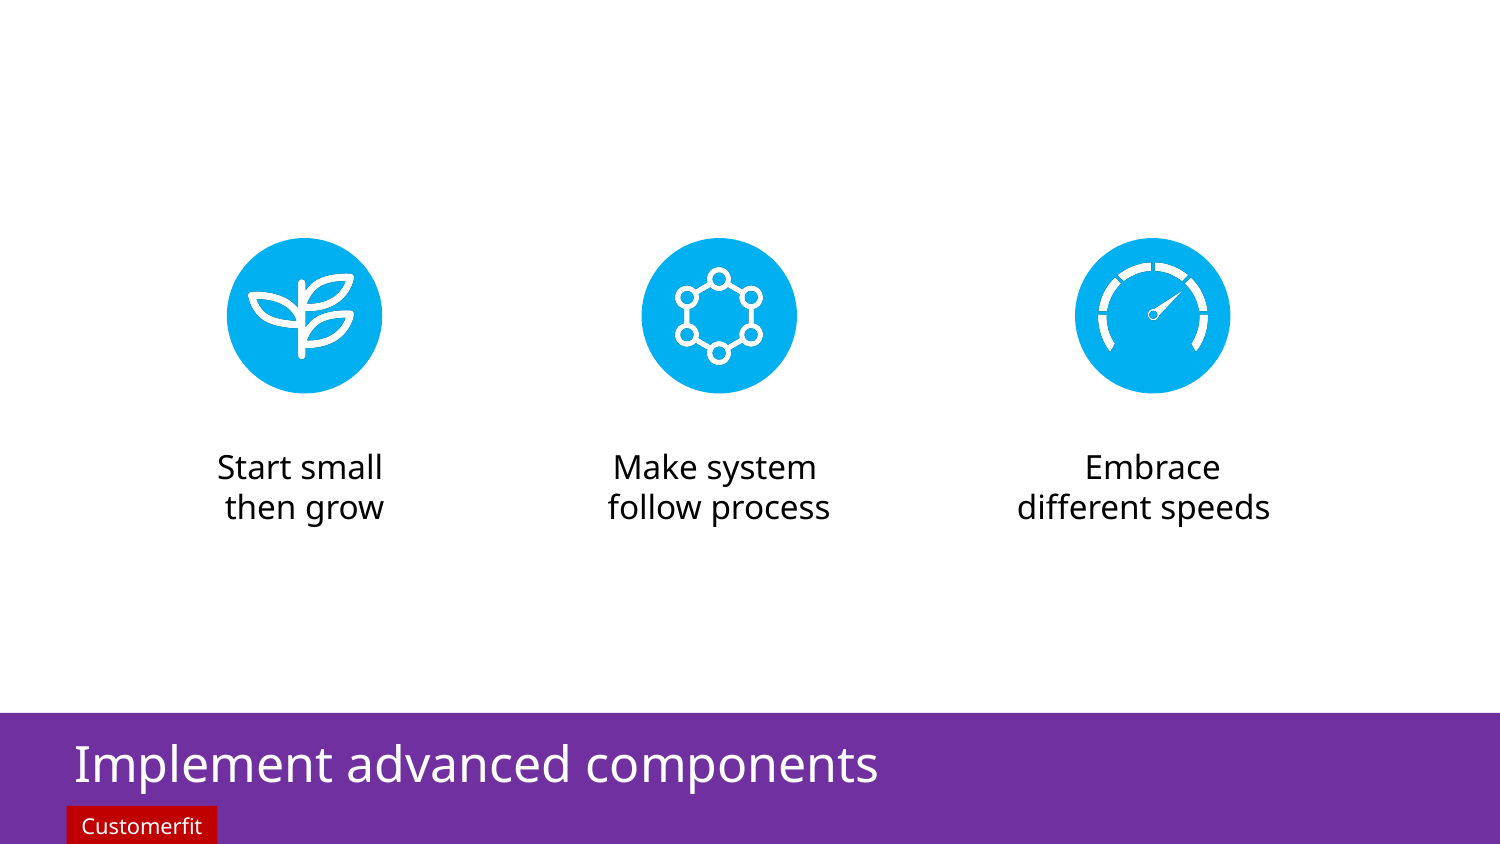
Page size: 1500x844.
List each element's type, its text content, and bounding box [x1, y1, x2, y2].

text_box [535, 238, 904, 536]
text_box [0, 712, 1500, 844]
text_box Customerfit [66, 805, 218, 844]
text_box Implement advanced components [59, 725, 1500, 801]
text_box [987, 238, 1318, 536]
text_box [158, 238, 451, 536]
